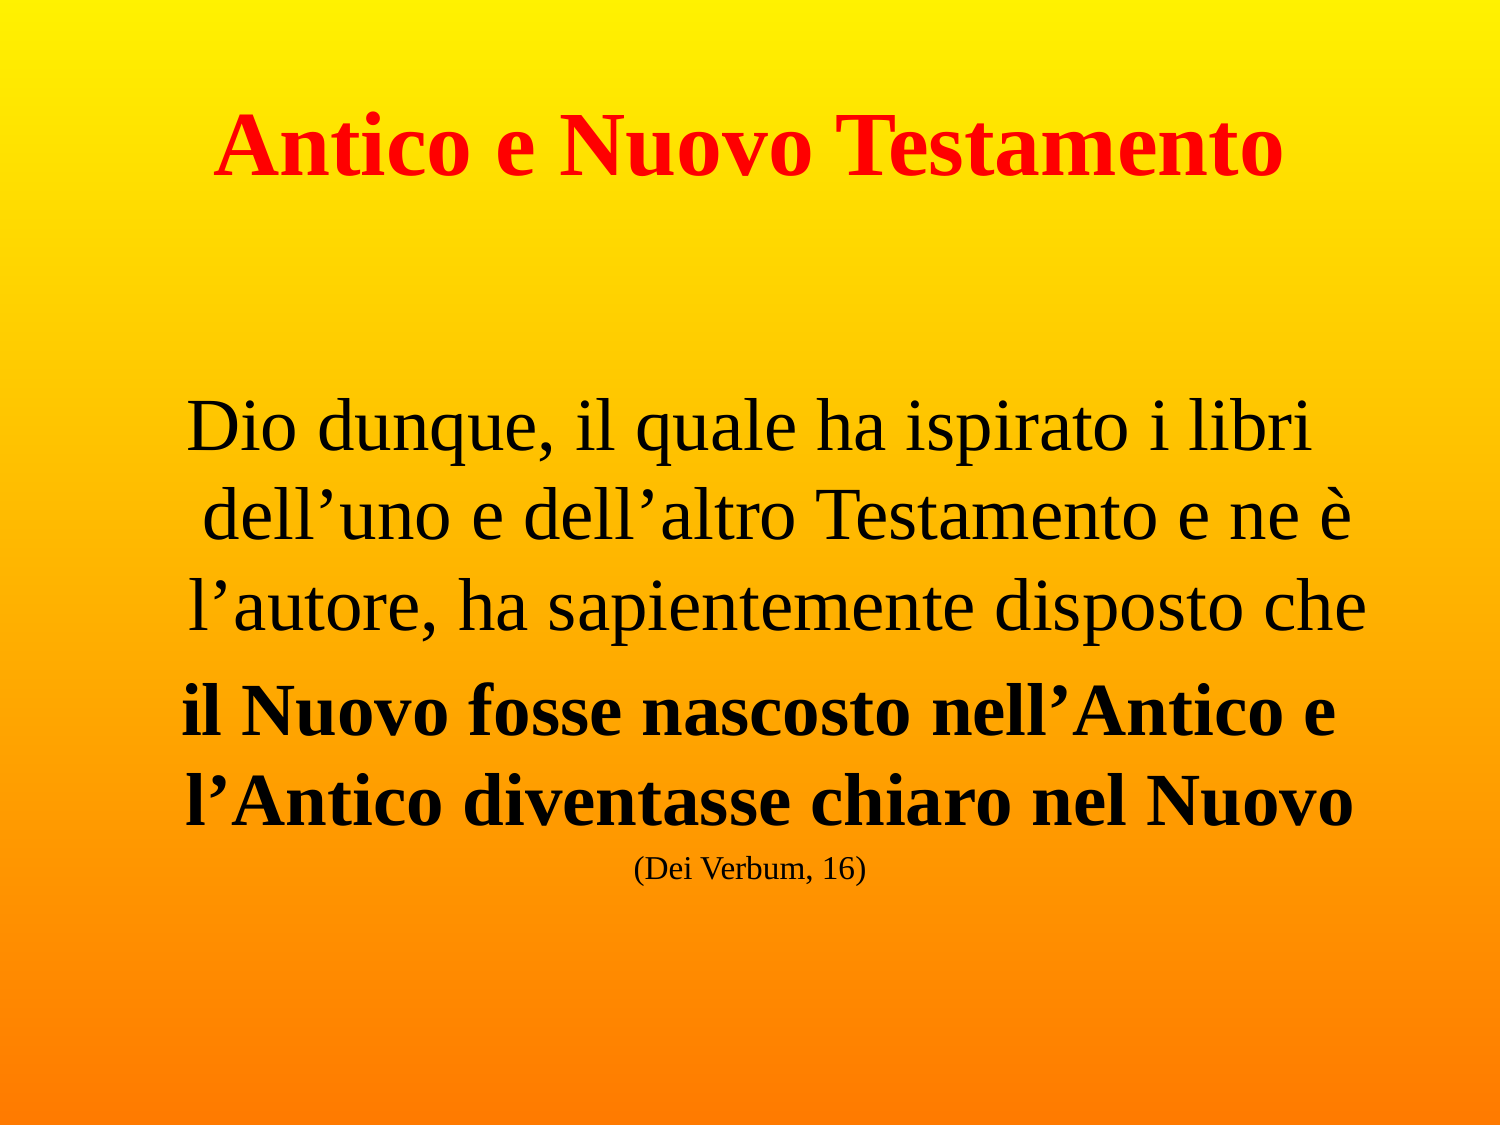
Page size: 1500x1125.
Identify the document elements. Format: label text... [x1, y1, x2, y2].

list Dio dunque, il quale ha ispirato i libri dell’uno e dell’altro Testamento e ne è l’autore, ha sapientemente disposto che il Nuovo fosse nascosto nell’Antico e l’Antico diventasse chiaro nel Nuovo (Dei Verbum, 16) [75, 262, 1425, 1005]
title Antico e Nuovo Testamento [75, 45, 1425, 233]
